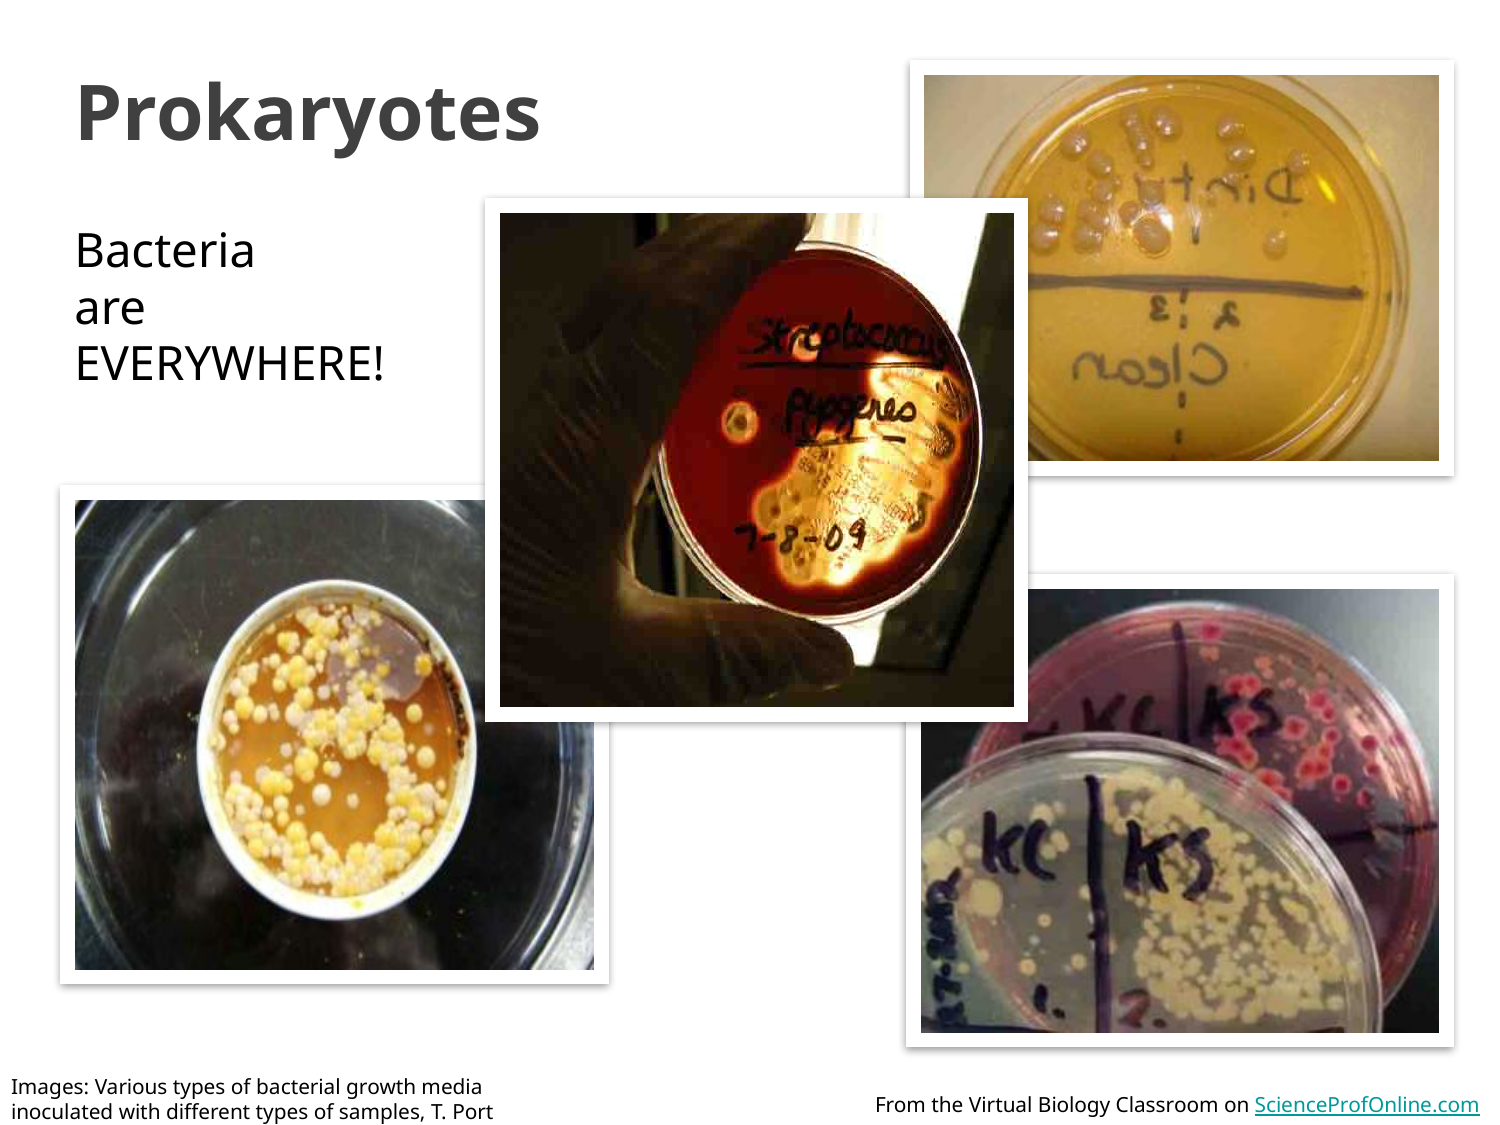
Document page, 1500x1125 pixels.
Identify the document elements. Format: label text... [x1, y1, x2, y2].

title Prokaryotes Bacteria are EVERYWHERE! [59, 52, 610, 466]
text_box From the Virtual Biology Classroom on ScienceProfOnline.com [859, 1084, 1495, 1125]
picture [74, 74, 1440, 1033]
text_box Images: Various types of bacterial growth media inoculated with different types of samples, T. Port [0, 1066, 534, 1125]
